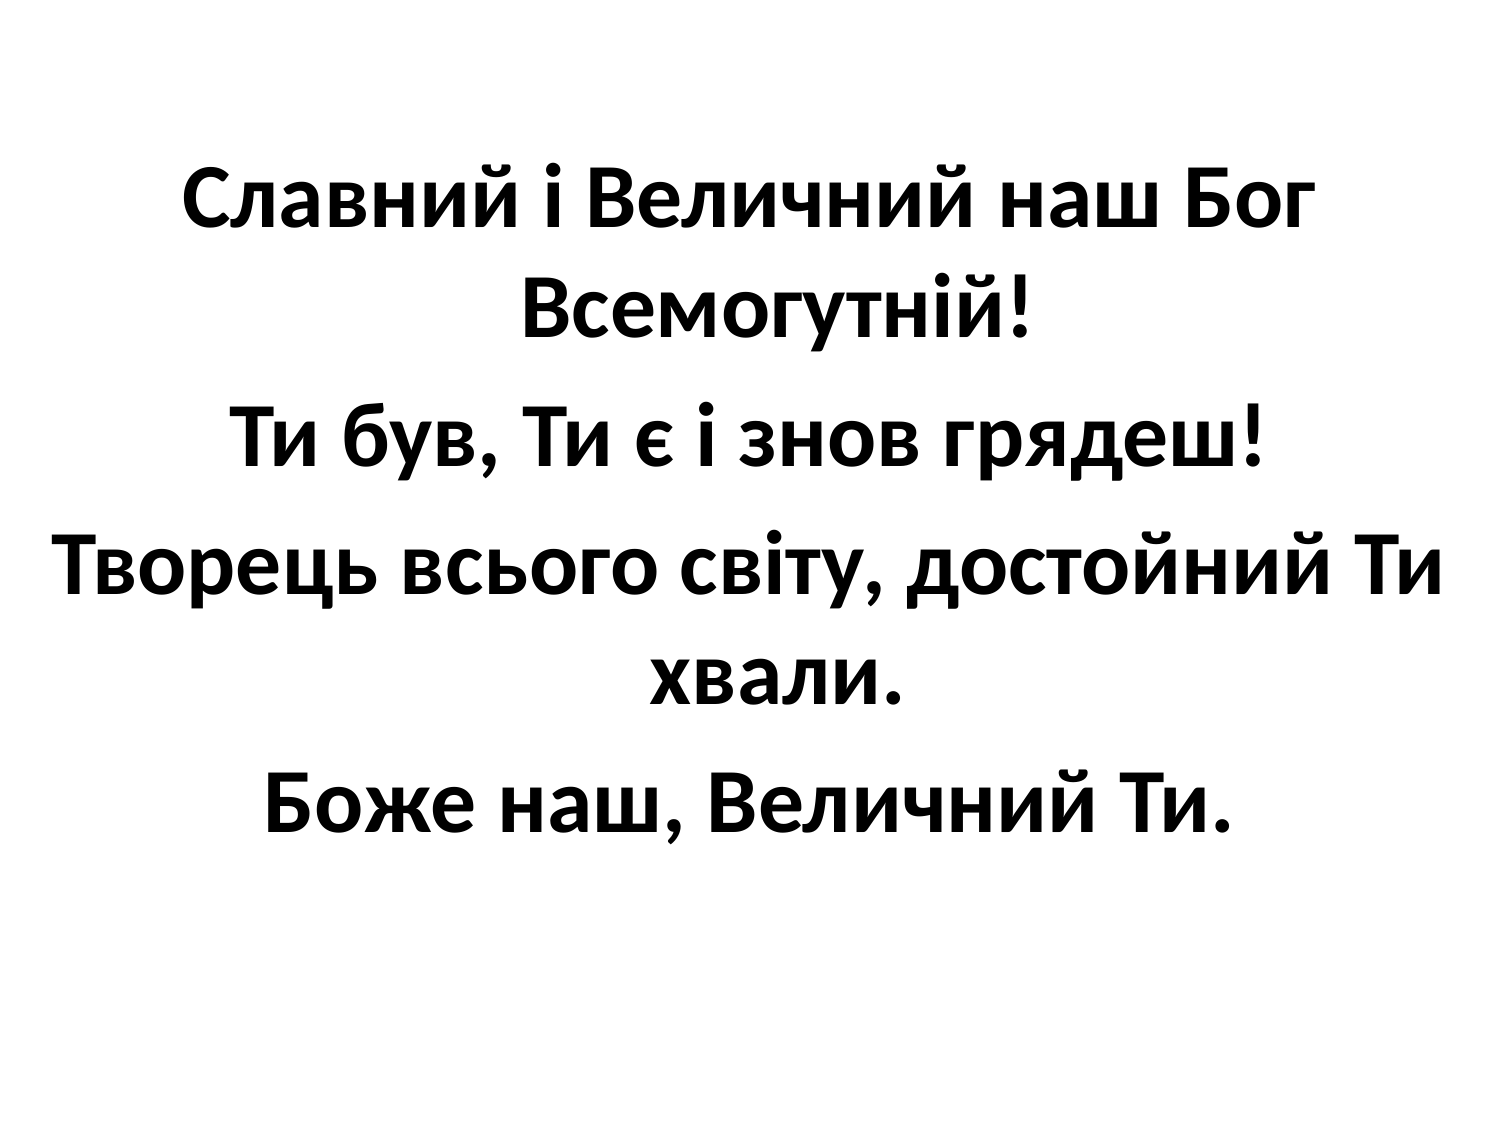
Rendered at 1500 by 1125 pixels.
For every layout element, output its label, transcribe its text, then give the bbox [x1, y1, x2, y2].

list Славний і Величний наш Бог Всемогутній! Ти був, Ти є і знов грядеш! Творець всього світу, достойний Ти хвали. Боже наш, Величний Ти. [0, 0, 1500, 1125]
